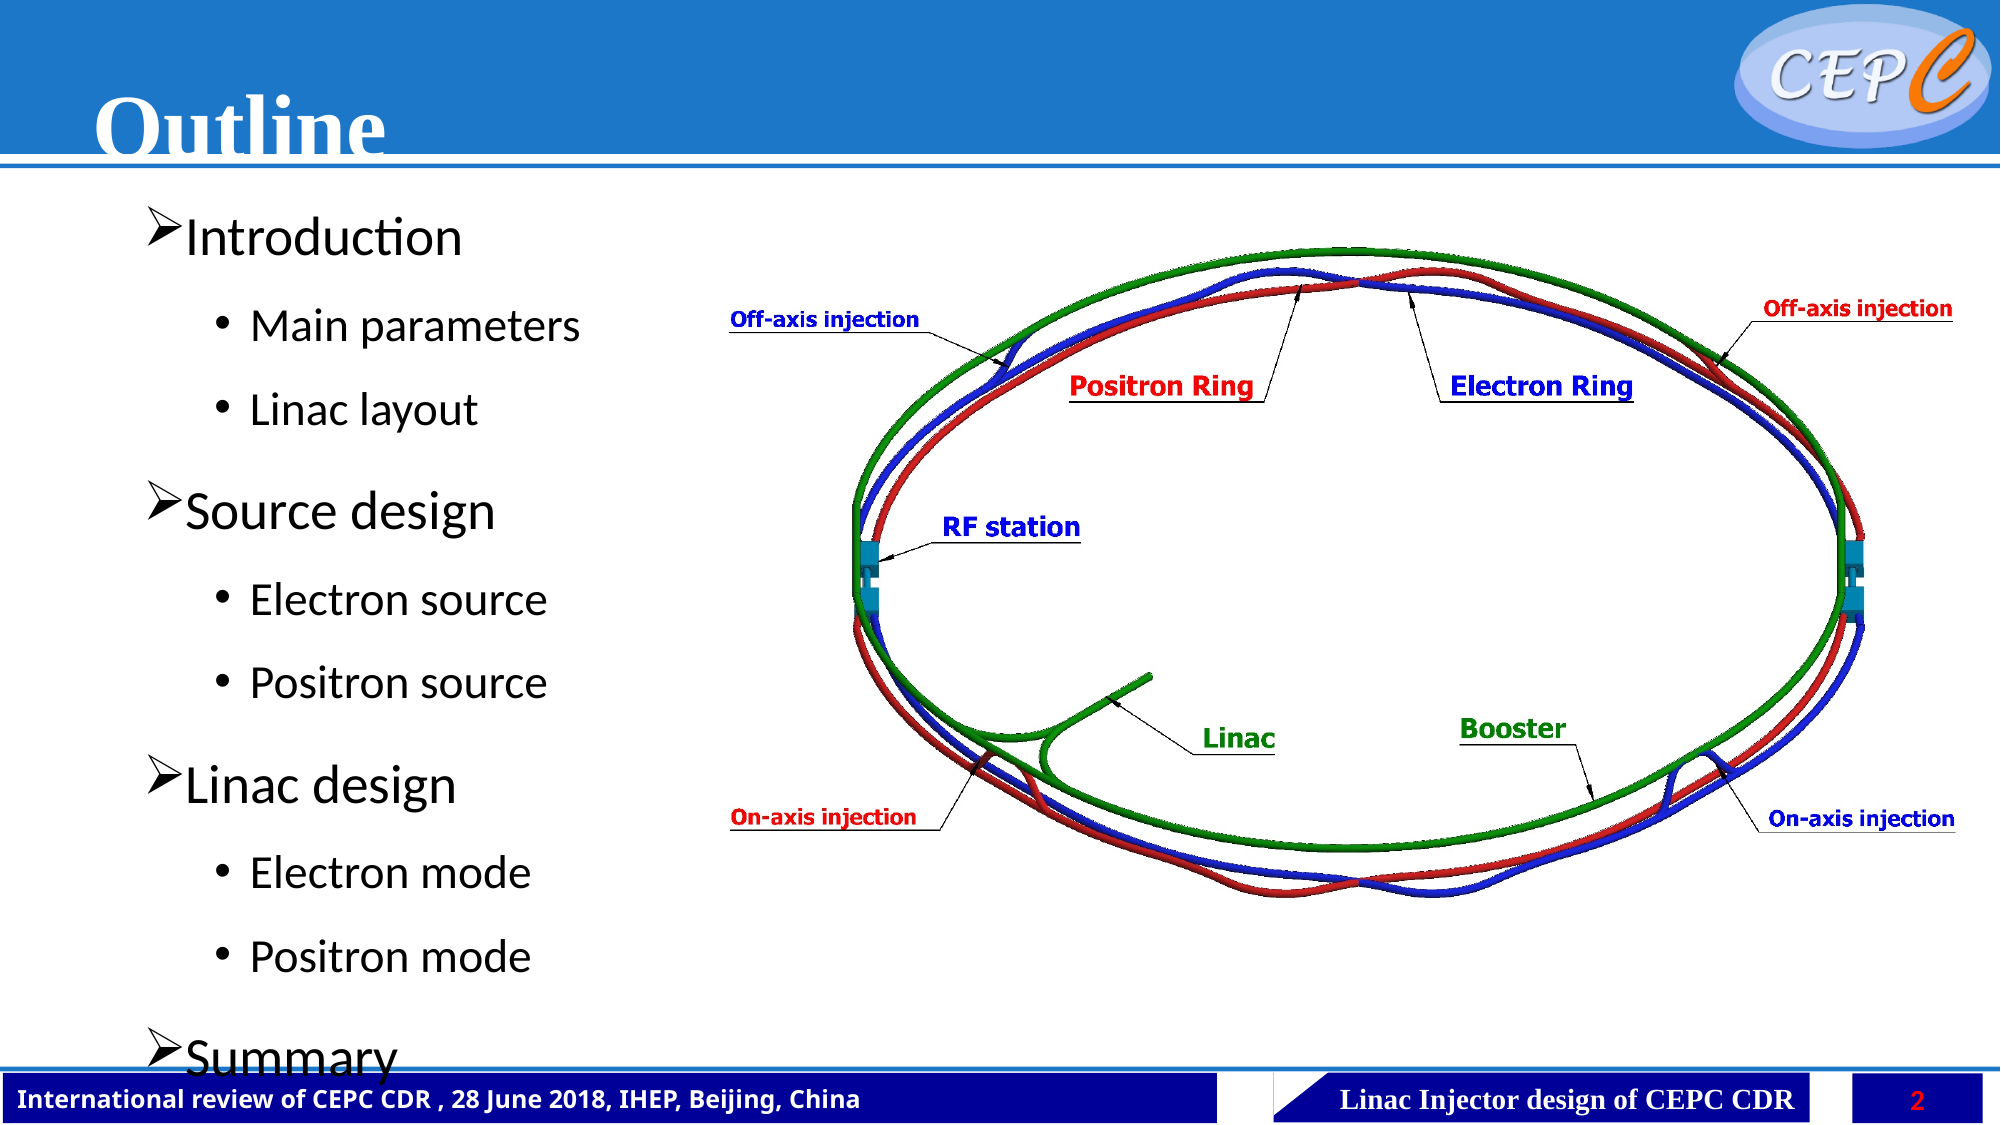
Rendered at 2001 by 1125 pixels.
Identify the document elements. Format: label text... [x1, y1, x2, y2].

title Outline [77, 5, 870, 152]
picture [1728, 0, 1997, 154]
list Introduction Main parameters Linac layout Source design Electron source Positron source Linac design Electron mode Positron mode Summary [128, 173, 847, 1097]
picture [679, 211, 1989, 921]
